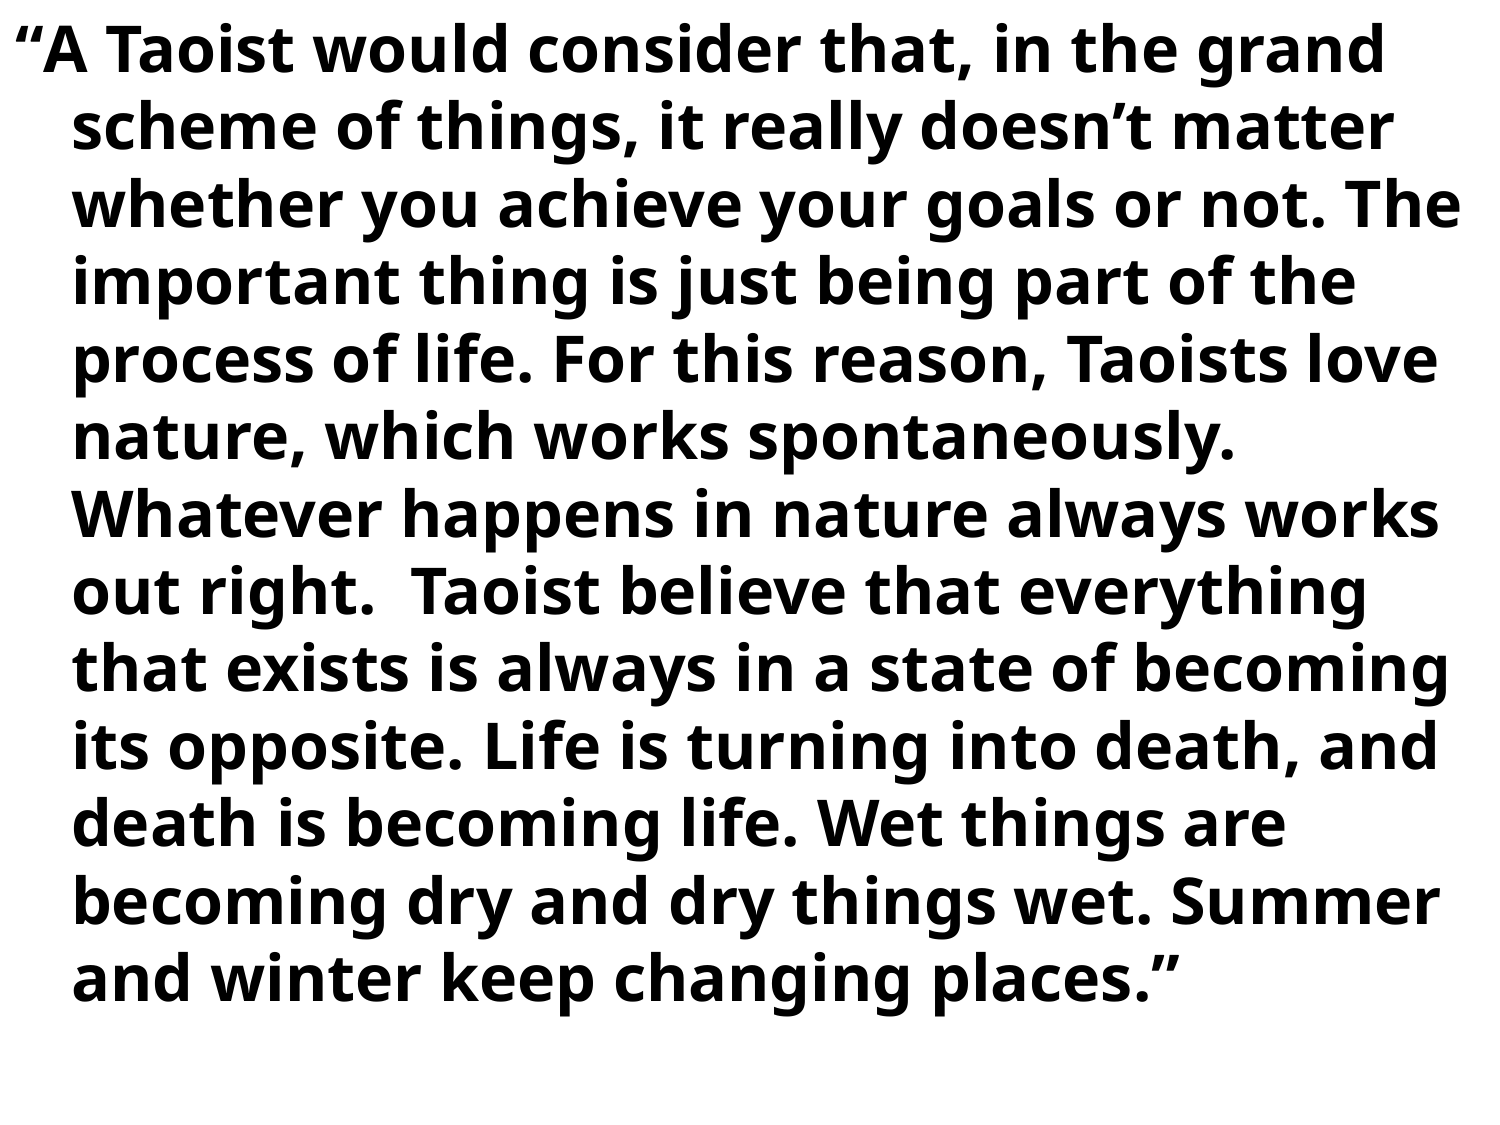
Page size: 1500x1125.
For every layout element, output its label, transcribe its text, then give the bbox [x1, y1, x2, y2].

list “A Taoist would consider that, in the grand scheme of things, it really doesn’t matter whether you achieve your goals or not. The important thing is just being part of the process of life. For this reason, Taoists love nature, which works spontaneously. Whatever happens in nature always works out right. Taoist believe that everything that exists is always in a state of becoming its opposite. Life is turning into death, and death is becoming life. Wet things are becoming dry and dry things wet. Summer and winter keep changing places.” [0, 0, 1500, 1125]
